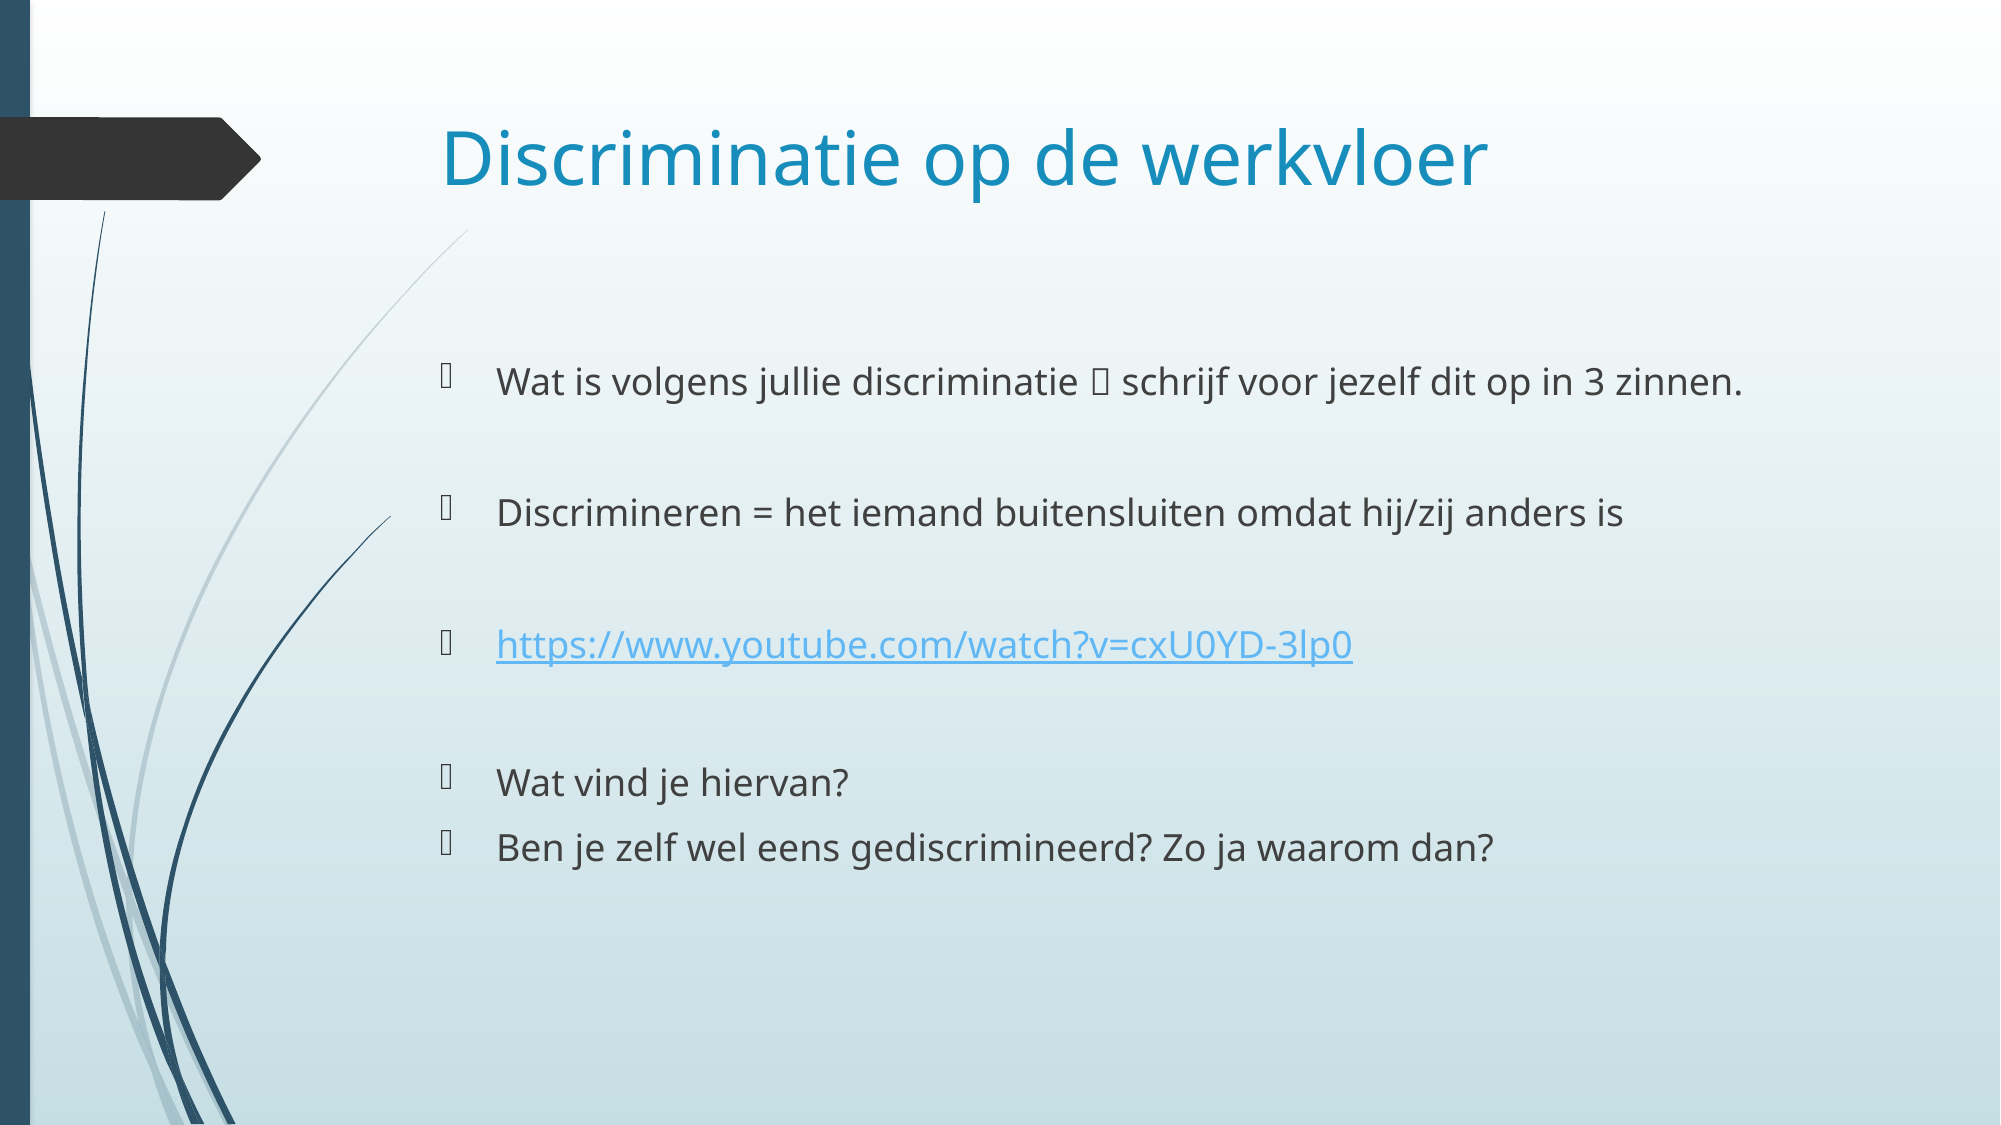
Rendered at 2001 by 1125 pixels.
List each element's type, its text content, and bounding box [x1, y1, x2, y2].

list Wat is volgens jullie discriminatie  schrijf voor jezelf dit op in 3 zinnen. Discrimineren = het iemand buitensluiten omdat hij/zij anders is https://www.youtube.com/watch?v=cxU0YD-3lp0 Wat vind je hiervan? Ben je zelf wel eens gediscrimineerd? Zo ja waarom dan? [424, 350, 1888, 970]
title Discriminatie op de werkvloer [425, 102, 1888, 313]
